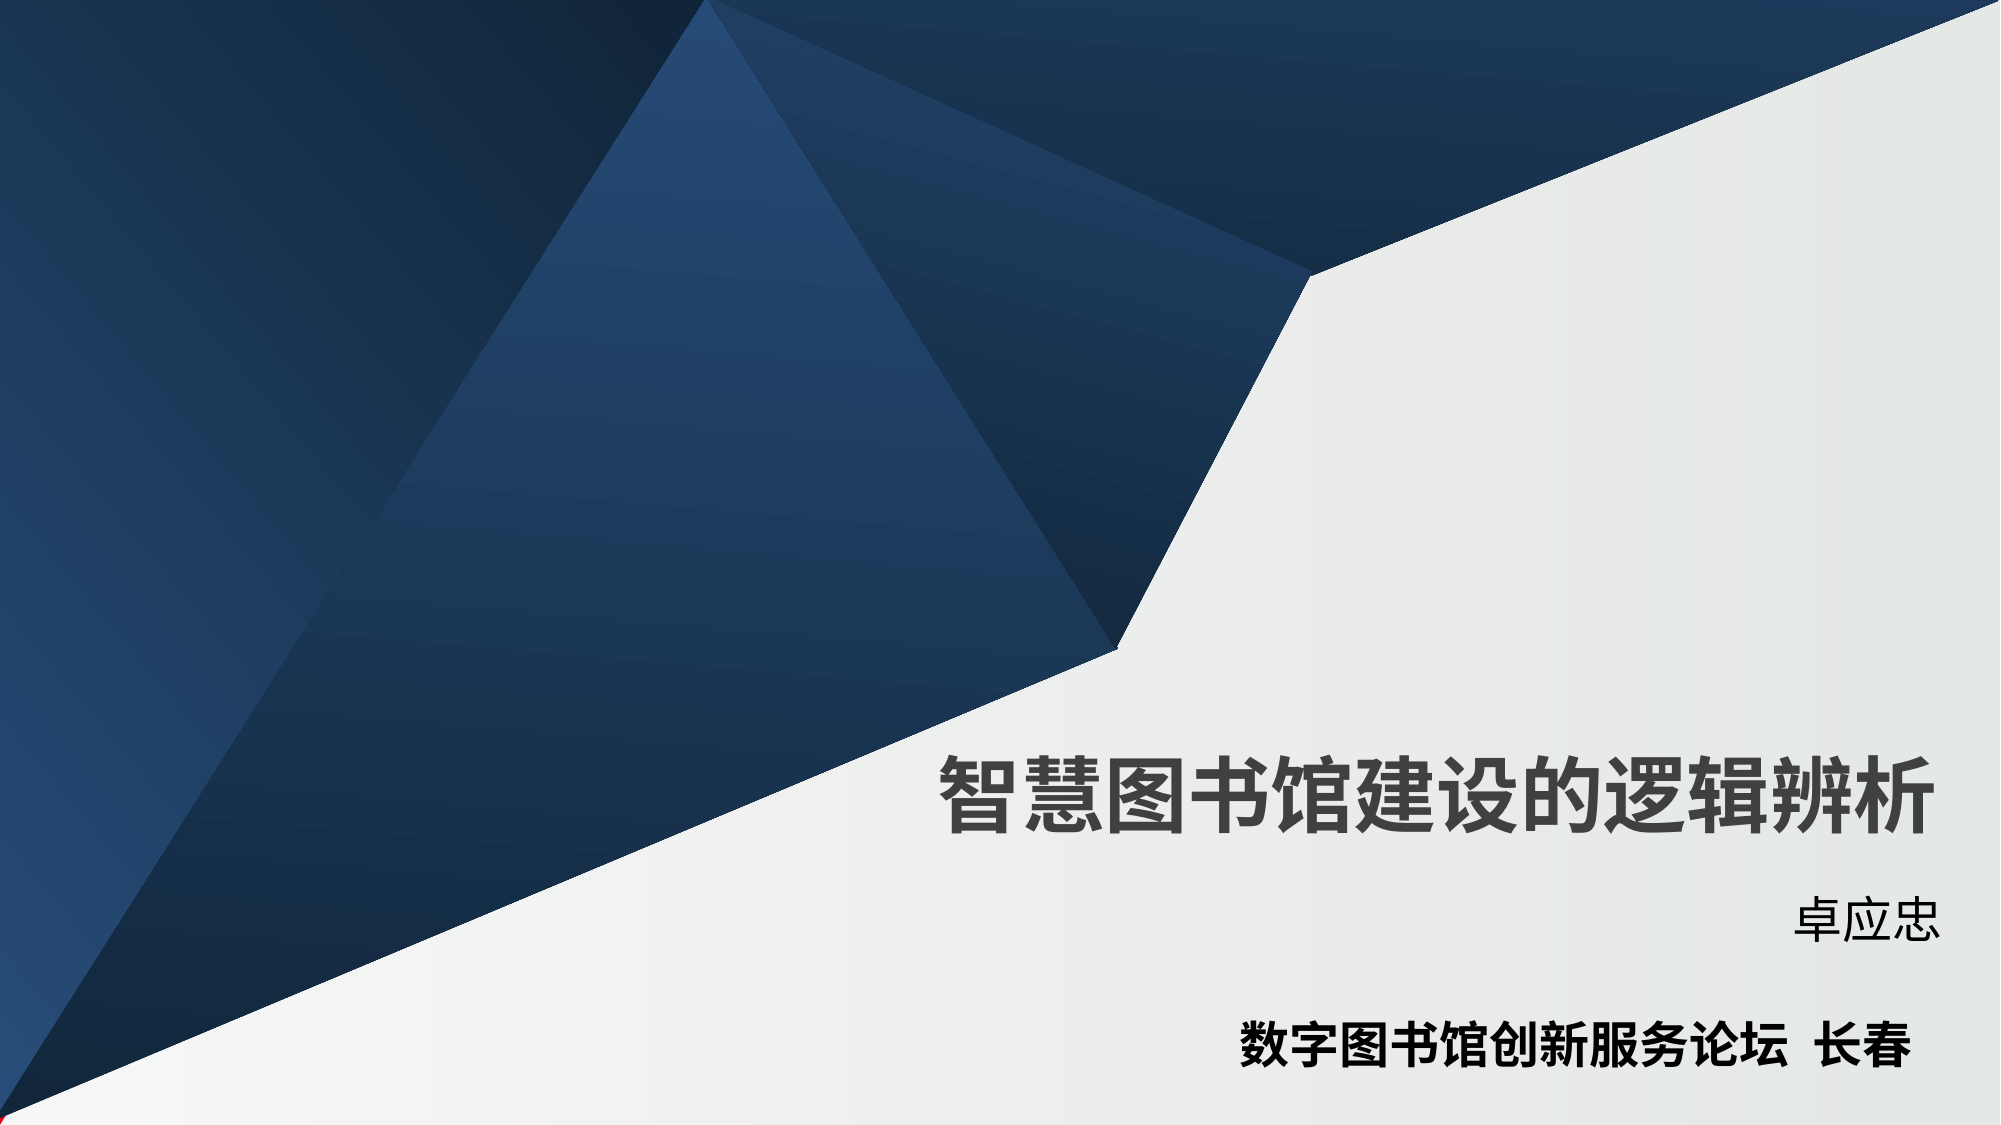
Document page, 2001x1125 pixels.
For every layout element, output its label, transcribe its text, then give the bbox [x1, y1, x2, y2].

title 智慧图书馆建设的逻辑辨析 [699, 680, 2000, 919]
text_box 卓应忠 [1778, 880, 2000, 956]
text_box 数字图书馆创新服务论坛 长春 [902, 1006, 1972, 1082]
